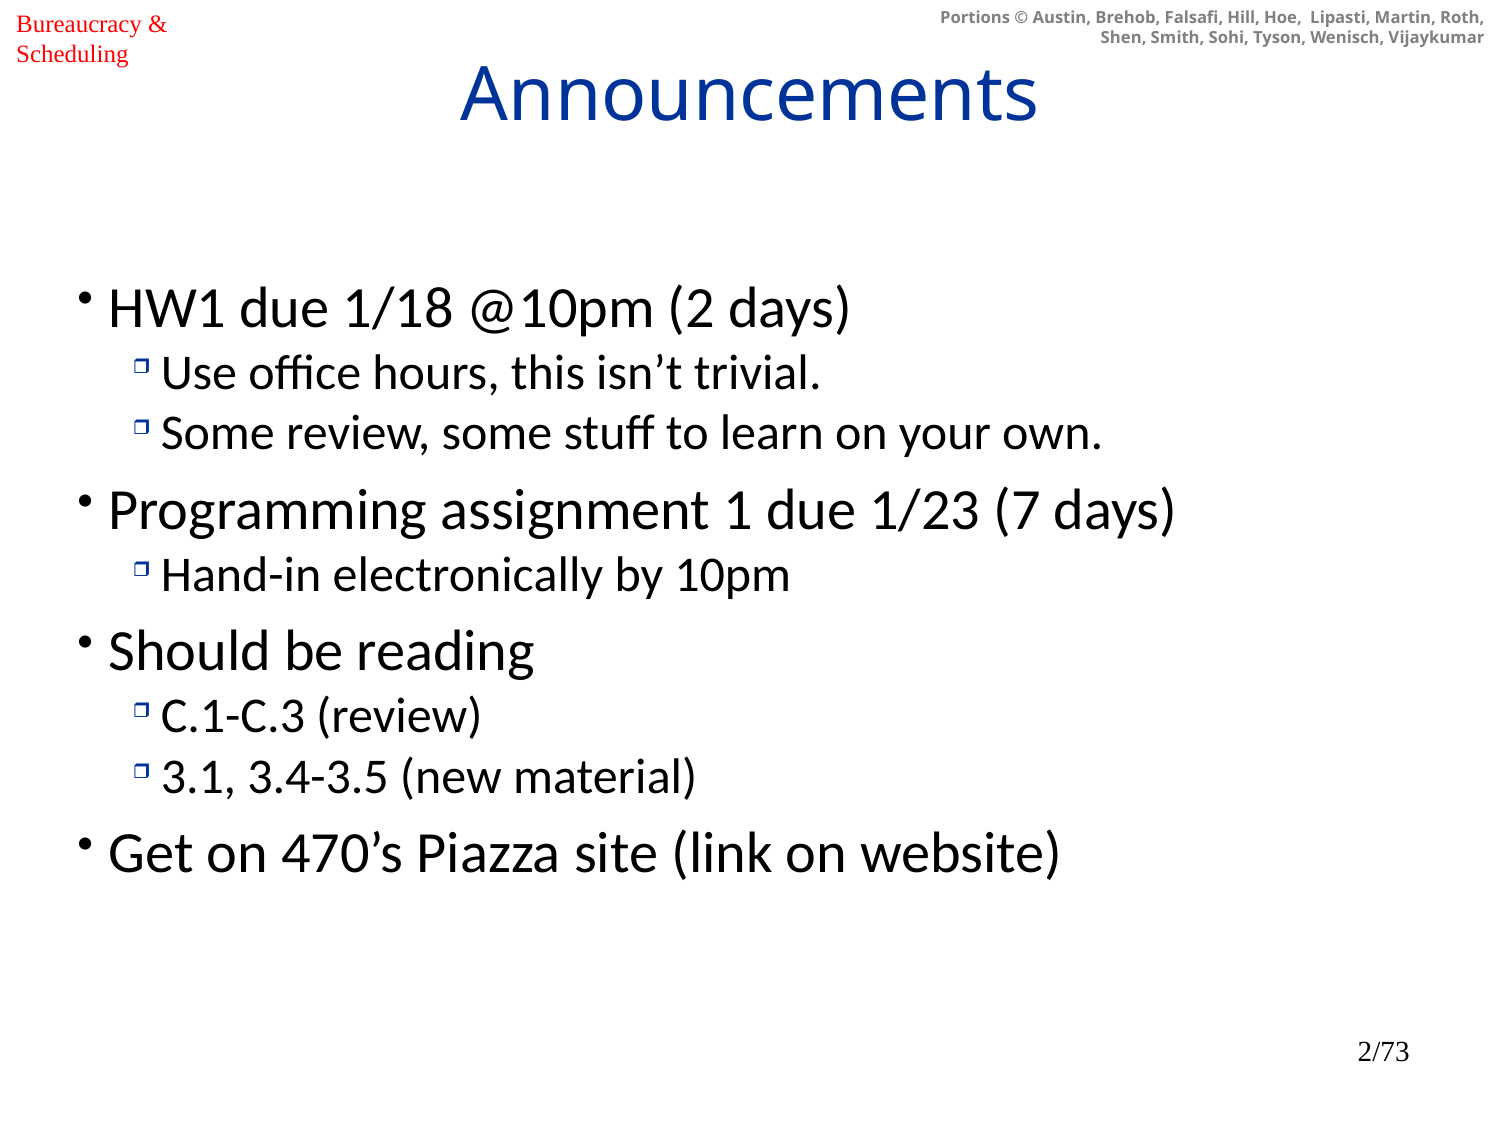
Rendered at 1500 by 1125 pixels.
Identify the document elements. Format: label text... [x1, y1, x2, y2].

text_box Bureaucracy & Scheduling [1, 0, 183, 75]
title Announcements [52, 33, 1448, 142]
list HW1 due 1/18 @10pm (2 days) Use office hours, this isn’t trivial. Some review, some stuff to learn on your own. Programming assignment 1 due 1/23 (7 days) Hand-in electronically by 10pm Should be reading C.1-C.3 (review) 3.1, 3.4-3.5 (new material) Get on 470’s Piazza site (link on website) [62, 199, 1463, 1001]
slide_number 2 [1074, 1024, 1426, 1103]
